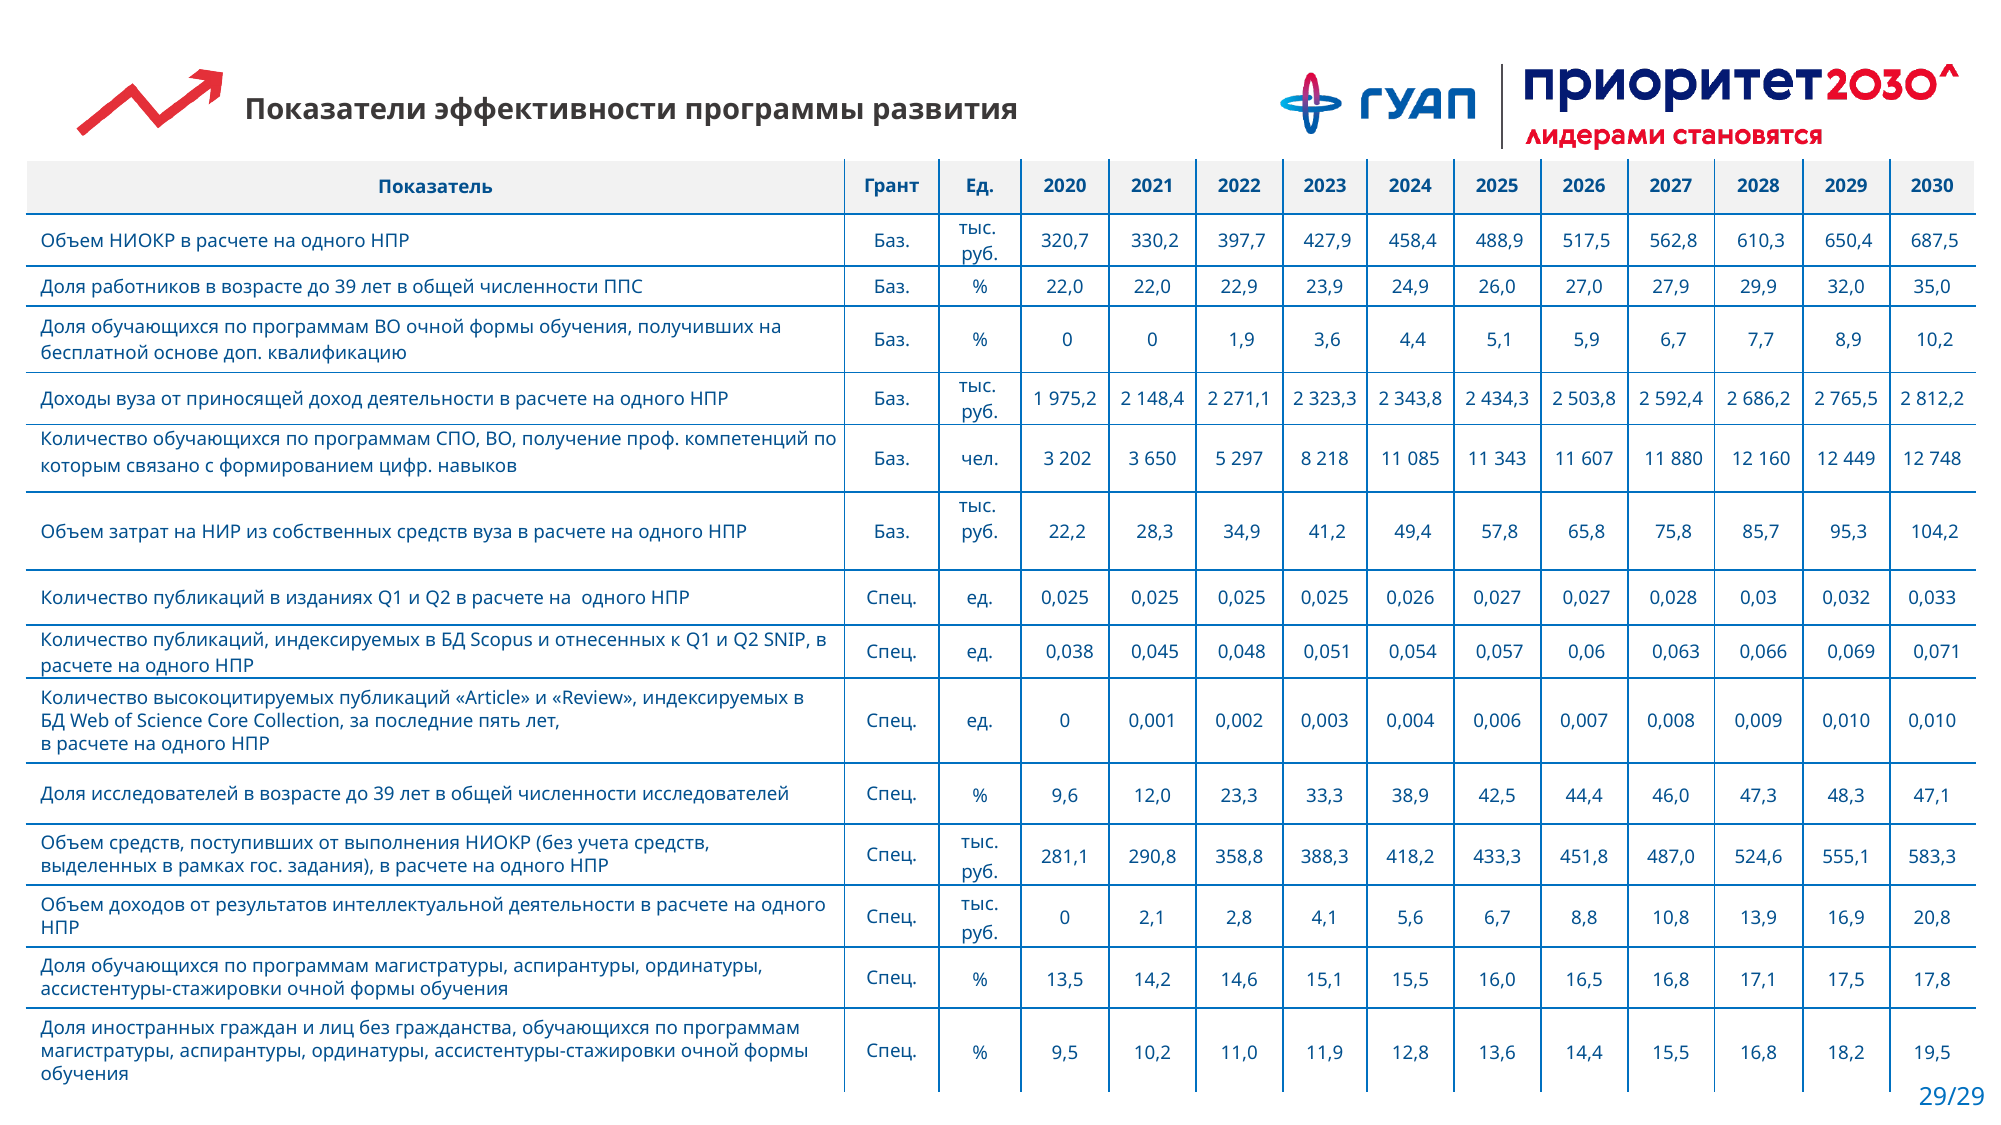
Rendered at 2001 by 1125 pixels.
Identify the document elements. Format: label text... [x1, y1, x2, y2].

table_cell 12 748 [1891, 425, 1974, 491]
table_cell 14,6 [1197, 948, 1282, 1007]
table_header 2023 [1284, 161, 1366, 213]
table_cell 11,0 [1197, 1009, 1282, 1092]
table_cell 19,5 [1891, 1009, 1974, 1067]
table_cell 95,3 [1804, 493, 1889, 569]
table_cell 27,0 [1542, 267, 1627, 305]
table_cell 2 686,2 [1715, 373, 1802, 424]
table_header 2027 [1629, 161, 1714, 213]
table_cell 8,9 [1804, 307, 1889, 372]
table_cell 320,7 [1022, 215, 1108, 265]
table_cell Объем затрат на НИР из собственных средств вуза в расчете на одного НПР [27, 493, 844, 569]
table_cell 0,045 [1110, 626, 1195, 677]
table_cell 57,8 [1455, 493, 1540, 569]
table_cell 13,6 [1455, 1009, 1540, 1092]
table_cell тыс. руб. [940, 825, 1020, 884]
table_cell % [940, 764, 1020, 823]
table_cell Баз. [845, 267, 938, 305]
table_cell 2 343,8 [1368, 373, 1453, 424]
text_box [1253, 59, 1959, 150]
table_cell Доля работников в возрасте до 39 лет в общей численности ППС [27, 267, 844, 305]
table_cell 0,004 [1368, 679, 1453, 762]
table_cell 17,1 [1715, 948, 1802, 1007]
table_cell 2 592,4 [1629, 373, 1714, 424]
table_cell 3,6 [1284, 307, 1366, 372]
table_cell 47,1 [1891, 764, 1974, 823]
table_cell 5,1 [1455, 307, 1540, 372]
table_cell % [940, 1009, 1020, 1092]
table_cell 0 [1022, 307, 1108, 372]
table_cell 458,4 [1368, 215, 1453, 265]
table_header 2021 [1110, 161, 1195, 213]
table_cell тыс. руб. [940, 493, 1020, 569]
table_cell 488,9 [1455, 215, 1540, 265]
table_cell 22,0 [1022, 267, 1108, 305]
table_cell тыс. руб. [940, 373, 1020, 424]
table_cell 0,054 [1368, 626, 1453, 677]
table_cell 562,8 [1629, 215, 1714, 265]
table_cell Спец. [845, 679, 938, 762]
table_cell ед. [940, 626, 1020, 677]
table_cell 0,025 [1197, 571, 1282, 624]
table_cell 0,026 [1368, 571, 1453, 624]
table_cell Доля обучающихся по программам ВО очной формы обучения, получивших на бесплатной основе доп. квалификацию [27, 307, 844, 372]
table_cell 3 202 [1022, 425, 1108, 491]
table_cell 2,1 [1110, 886, 1195, 946]
table_header 2025 [1455, 161, 1540, 213]
table_cell Спец. [845, 626, 938, 677]
table_cell 11 607 [1542, 425, 1627, 491]
table_cell 10,2 [1891, 307, 1974, 372]
table_cell Количество публикаций, индексируемых в БД Scopus и отнесенных к Q1 и Q2 SNIP, в расчете на одного НПР [27, 626, 844, 677]
table_cell 0,038 [1022, 626, 1108, 677]
table_cell 5 297 [1197, 425, 1282, 491]
table_cell 5,9 [1542, 307, 1627, 372]
table_cell 27,9 [1629, 267, 1714, 305]
table_cell Доля иностранных граждан и лиц без гражданства, обучающихся по программам магистратуры, аспирантуры, ординатуры, ассистентуры-стажировки очной формы обучения [27, 1009, 844, 1092]
table_cell 2 148,4 [1110, 373, 1195, 424]
table_cell 28,3 [1110, 493, 1195, 569]
table_cell 33,3 [1284, 764, 1366, 823]
table_cell 23,3 [1197, 764, 1282, 823]
table_cell 14,4 [1542, 1009, 1627, 1092]
table_cell Количество обучающихся по программам СПО, ВО, получение проф. компетенций по которым связано с формированием цифр. навыков [27, 425, 844, 491]
table_cell Спец. [845, 571, 938, 624]
table_cell 2 323,3 [1284, 373, 1366, 424]
table_cell 0,006 [1455, 679, 1540, 762]
table_cell 0,025 [1110, 571, 1195, 624]
table_header 2030 [1891, 161, 1974, 213]
table_cell Спец. [845, 825, 938, 884]
table_cell 26,0 [1455, 267, 1540, 305]
table_cell 0,028 [1629, 571, 1714, 624]
table_cell 524,6 [1715, 825, 1802, 884]
table_cell 5,6 [1368, 886, 1453, 946]
table_cell 15,5 [1368, 948, 1453, 1007]
table_cell 0,027 [1455, 571, 1540, 624]
table_cell тыс. руб. [940, 215, 1020, 265]
table_cell 32,0 [1804, 267, 1889, 305]
table_cell Спец. [845, 886, 938, 946]
table_cell 8,8 [1542, 886, 1627, 946]
table_cell 0,025 [1022, 571, 1108, 624]
table_cell Объем средств, поступивших от выполнения НИОКР (без учета средств, выделенных в рамках гос. задания), в расчете на одного НПР [27, 825, 844, 884]
table_cell 0,03 [1715, 571, 1802, 624]
table_cell 29,9 [1715, 267, 1802, 305]
picture [76, 69, 223, 136]
table_cell 75,8 [1629, 493, 1714, 569]
table_cell 1 975,2 [1022, 373, 1108, 424]
table_cell 4,1 [1284, 886, 1366, 946]
table_cell 16,8 [1715, 1009, 1802, 1067]
table_cell 555,1 [1804, 825, 1889, 884]
table_cell 12 160 [1715, 425, 1802, 491]
table_cell 12,0 [1110, 764, 1195, 823]
table_cell 687,5 [1891, 215, 1974, 265]
table_cell 2 271,1 [1197, 373, 1282, 424]
table_cell 11 085 [1368, 425, 1453, 491]
table_cell 427,9 [1284, 215, 1366, 265]
table_cell 12 449 [1804, 425, 1889, 491]
table_cell 11 343 [1455, 425, 1540, 491]
table_cell 0,048 [1197, 626, 1282, 677]
table_cell 48,3 [1804, 764, 1889, 823]
table_header 2024 [1368, 161, 1453, 213]
table_cell 42,5 [1455, 764, 1540, 823]
table_cell 65,8 [1542, 493, 1627, 569]
table_cell 17,5 [1804, 948, 1889, 1007]
table_cell 14,2 [1110, 948, 1195, 1007]
table_cell 22,2 [1022, 493, 1108, 569]
table_cell 0,009 [1715, 679, 1802, 762]
table_cell 0,032 [1804, 571, 1889, 624]
table_cell Баз. [845, 425, 938, 491]
table_header Ед. [940, 161, 1020, 213]
table_cell 9,5 [1022, 1009, 1108, 1092]
table_cell 18,2 [1804, 1009, 1889, 1067]
table_cell 517,5 [1542, 215, 1627, 265]
table_cell 330,2 [1110, 215, 1195, 265]
table_cell 0,057 [1455, 626, 1540, 677]
table_cell 358,8 [1197, 825, 1282, 884]
table_cell 451,8 [1542, 825, 1627, 884]
table_cell 10,2 [1110, 1009, 1195, 1092]
table_cell 16,0 [1455, 948, 1540, 1007]
table_cell 0,002 [1197, 679, 1282, 762]
table_cell 44,4 [1542, 764, 1627, 823]
table_cell 23,9 [1284, 267, 1366, 305]
table_cell 2 765,5 [1804, 373, 1889, 424]
table_cell 47,3 [1715, 764, 1802, 823]
table_cell 290,8 [1110, 825, 1195, 884]
table_cell % [940, 307, 1020, 372]
table_cell 0,06 [1542, 626, 1627, 677]
table_cell 0,001 [1110, 679, 1195, 762]
table_cell 433,3 [1455, 825, 1540, 884]
table_header 2028 [1715, 161, 1802, 213]
table_cell 8 218 [1284, 425, 1366, 491]
table_cell 20,8 [1891, 886, 1974, 946]
table_cell Объем НИОКР в расчете на одного НПР [27, 215, 844, 265]
table_cell Количество высокоцитируемых публикаций «Article» и «Review», индексируемых в БД Web of Science Core Collection, за последние пять лет, в расчете на одного НПР [27, 679, 844, 762]
table_cell 0,063 [1629, 626, 1714, 677]
table_cell 0,071 [1891, 626, 1974, 677]
table_cell 0,010 [1891, 679, 1974, 762]
table_cell Доля обучающихся по программам магистратуры, аспирантуры, ординатуры, ассистентуры-стажировки очной формы обучения [27, 948, 844, 1007]
table_cell 7,7 [1715, 307, 1802, 372]
table_cell 6,7 [1455, 886, 1540, 946]
table_cell 0,007 [1542, 679, 1627, 762]
table_cell 9,6 [1022, 764, 1108, 823]
table_cell 10,8 [1629, 886, 1714, 946]
table_cell 0,025 [1284, 571, 1366, 624]
table_cell 388,3 [1284, 825, 1366, 884]
table_header 2029 [1804, 161, 1889, 213]
table_cell 12,8 [1368, 1009, 1453, 1092]
table_cell 22,0 [1110, 267, 1195, 305]
table_header 2022 [1197, 161, 1282, 213]
table_cell 281,1 [1022, 825, 1108, 884]
table_cell 49,4 [1368, 493, 1453, 569]
table_cell 0,010 [1804, 679, 1889, 762]
table_header Показатель [27, 161, 844, 213]
table_cell 24,9 [1368, 267, 1453, 305]
table_cell 2,8 [1197, 886, 1282, 946]
table_cell 46,0 [1629, 764, 1714, 823]
table_cell 610,3 [1715, 215, 1802, 265]
table_header Грант [845, 161, 938, 213]
table_header 2020 [1022, 161, 1108, 213]
table_cell ед. [940, 571, 1020, 624]
table_cell Баз. [845, 373, 938, 424]
table_cell Баз. [845, 307, 938, 372]
table_cell 0,008 [1629, 679, 1714, 762]
table_cell 487,0 [1629, 825, 1714, 884]
table_cell % [940, 267, 1020, 305]
table_cell 0 [1022, 886, 1108, 946]
table_cell 3 650 [1110, 425, 1195, 491]
table_header 2026 [1542, 161, 1627, 213]
table_cell 0 [1110, 307, 1195, 372]
table_cell 397,7 [1197, 215, 1282, 265]
table_cell 13,5 [1022, 948, 1108, 1007]
table_cell 41,2 [1284, 493, 1366, 569]
table_cell 16,8 [1629, 948, 1714, 1007]
table_cell 11 880 [1629, 425, 1714, 491]
table_cell 0,066 [1715, 626, 1802, 677]
table_cell 38,9 [1368, 764, 1453, 823]
table_cell 11,9 [1284, 1009, 1366, 1092]
table_cell 35,0 [1891, 267, 1974, 305]
table_cell Спец. [845, 764, 938, 823]
table_cell 15,5 [1629, 1009, 1714, 1067]
table_cell 104,2 [1891, 493, 1974, 569]
table_cell 15,1 [1284, 948, 1366, 1007]
table_cell 650,4 [1804, 215, 1889, 265]
table_cell тыс. руб. [940, 886, 1020, 946]
text_box 29/29 [1549, 1067, 2000, 1125]
table_cell чел. [940, 425, 1020, 491]
table_cell 2 434,3 [1455, 373, 1540, 424]
table_cell 0 [1022, 679, 1108, 762]
table_cell 2 503,8 [1542, 373, 1627, 424]
table_cell 34,9 [1197, 493, 1282, 569]
table_cell Объем доходов от результатов интеллектуальной деятельности в расчете на одного НПР [27, 886, 844, 946]
table_cell ед. [940, 679, 1020, 762]
table_cell Доходы вуза от приносящей доход деятельности в расчете на одного НПР [27, 373, 844, 424]
table_cell Спец. [845, 1009, 938, 1092]
table_cell Баз. [845, 215, 938, 265]
table_cell Доля исследователей в возрасте до 39 лет в общей численности исследователей [27, 764, 844, 823]
table_cell 0,033 [1891, 571, 1974, 624]
text_box [7, 29, 906, 245]
table_cell 6,7 [1629, 307, 1714, 372]
table_cell 22,9 [1197, 267, 1282, 305]
table_cell 2 812,2 [1891, 373, 1974, 424]
table_cell Спец. [845, 948, 938, 1007]
table_cell 0,069 [1804, 626, 1889, 677]
table_cell 4,4 [1368, 307, 1453, 372]
table_cell 16,5 [1542, 948, 1627, 1007]
table_cell 17,8 [1891, 948, 1974, 1007]
table_cell 13,9 [1715, 886, 1802, 946]
table_cell 418,2 [1368, 825, 1453, 884]
table_cell 1,9 [1197, 307, 1282, 372]
table_cell 85,7 [1715, 493, 1802, 569]
text_box Показатели эффективности программы развития [229, 83, 1202, 159]
table_cell 583,3 [1891, 825, 1974, 884]
table_cell 16,9 [1804, 886, 1889, 946]
table_cell 0,003 [1284, 679, 1366, 762]
table_cell 0,027 [1542, 571, 1627, 624]
table_cell 0,051 [1284, 626, 1366, 677]
table_cell % [940, 948, 1020, 1007]
table_cell Количество публикаций в изданиях Q1 и Q2 в расчете на одного НПР [27, 571, 844, 624]
table_cell Баз. [845, 493, 938, 569]
